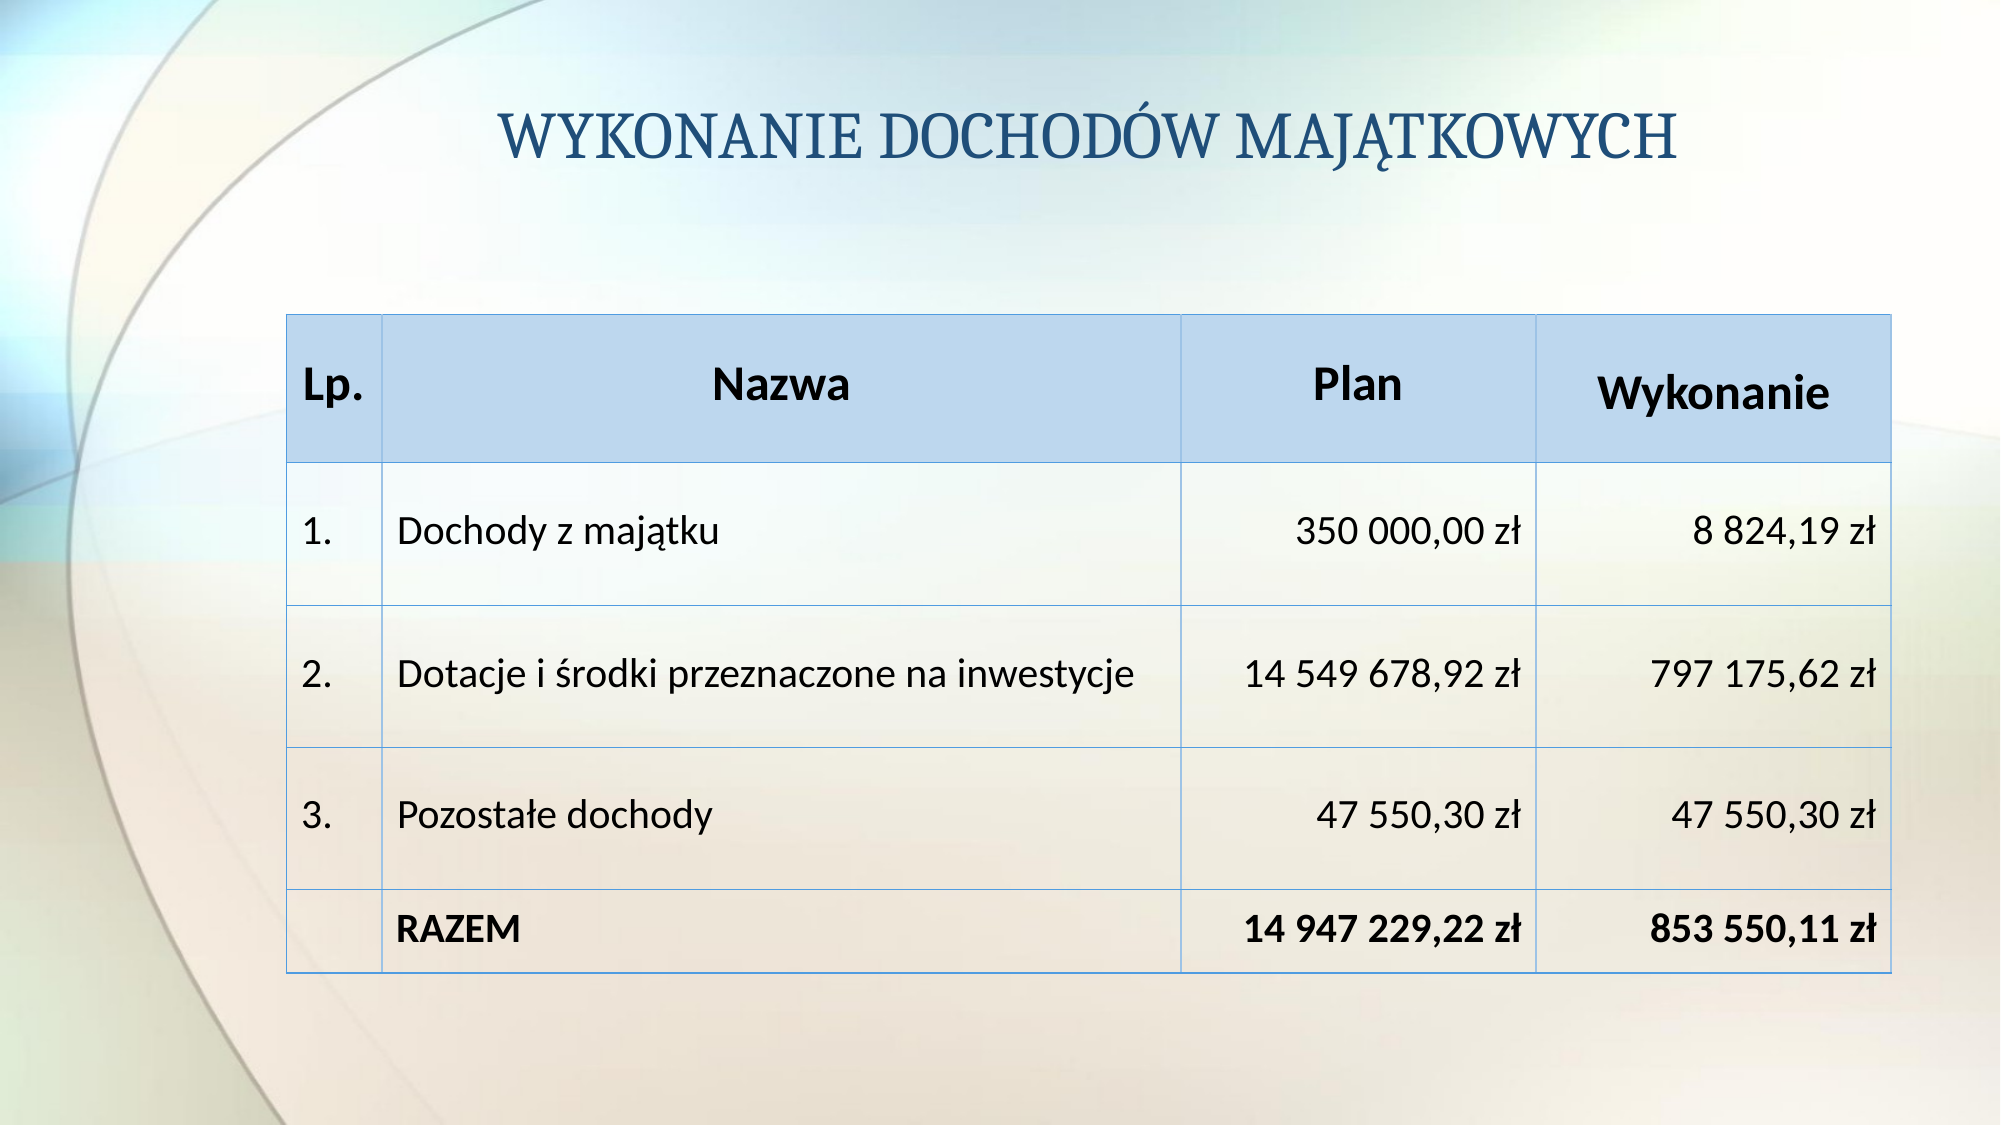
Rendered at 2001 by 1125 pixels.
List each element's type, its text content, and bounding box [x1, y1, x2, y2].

table_cell Dochody z majątku [383, 463, 1180, 605]
table_cell 797 175,62 zł [1537, 606, 1890, 747]
table_header Lp. [287, 315, 381, 462]
table_cell 2. [287, 606, 381, 747]
picture [0, 0, 2001, 1125]
table_cell [287, 890, 381, 972]
text_box WYKONANIE DOCHODÓW MAJĄTKOWYCH [341, 84, 1836, 180]
table_header Wykonanie [1537, 315, 1890, 462]
table_cell 14 549 678,92 zł [1182, 606, 1535, 747]
table_cell 853 550,11 zł [1537, 890, 1890, 972]
table_cell 1. [287, 463, 381, 605]
table_header Nazwa [383, 315, 1180, 462]
table_cell 47 550,30 zł [1182, 748, 1535, 889]
table_cell 14 947 229,22 zł [1182, 890, 1535, 972]
table_cell Dotacje i środki przeznaczone na inwestycje [383, 606, 1180, 747]
table_cell 8 824,19 zł [1537, 463, 1890, 605]
table_cell 350 000,00 zł [1182, 463, 1535, 605]
table_cell 3. [287, 748, 381, 889]
table_cell 47 550,30 zł [1537, 748, 1890, 889]
table_cell RAZEM [383, 890, 1180, 972]
table_cell Pozostałe dochody [383, 748, 1180, 889]
table_header Plan [1182, 315, 1535, 462]
